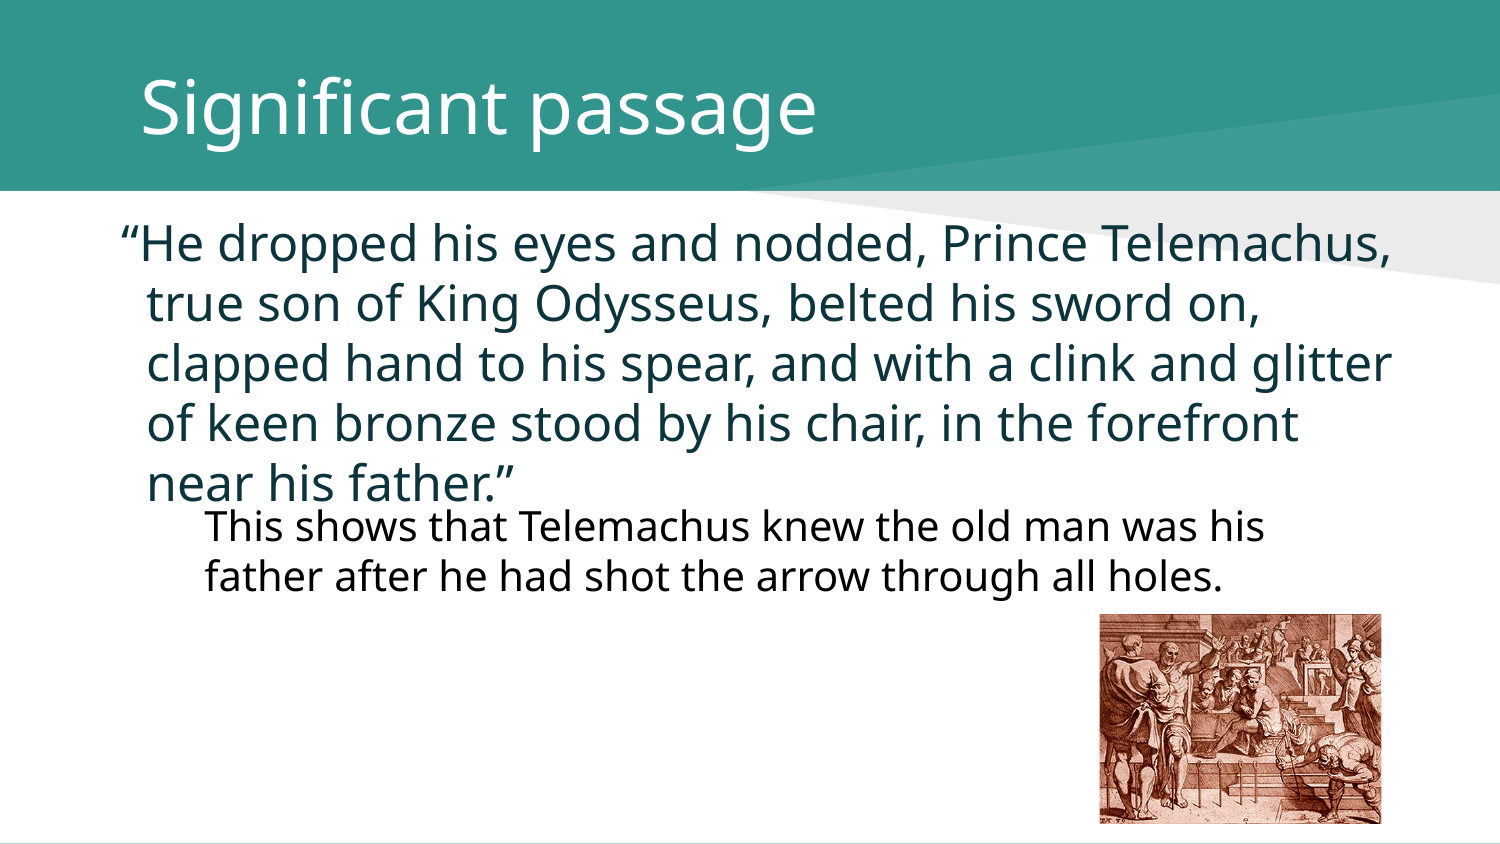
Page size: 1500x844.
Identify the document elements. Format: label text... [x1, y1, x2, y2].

title Significant passage [75, 33, 1425, 175]
list “He dropped his eyes and nodded, Prince Telemachus, true son of King Odysseus, belted his sword on, clapped hand to his spear, and with a clink and glitter of keen bronze stood by his chair, in the forefront near his father.” [75, 196, 1425, 808]
text_box This shows that Telemachus knew the old man was his father after he had shot the arrow through all holes. [189, 484, 1348, 789]
text_box [1099, 614, 1382, 824]
